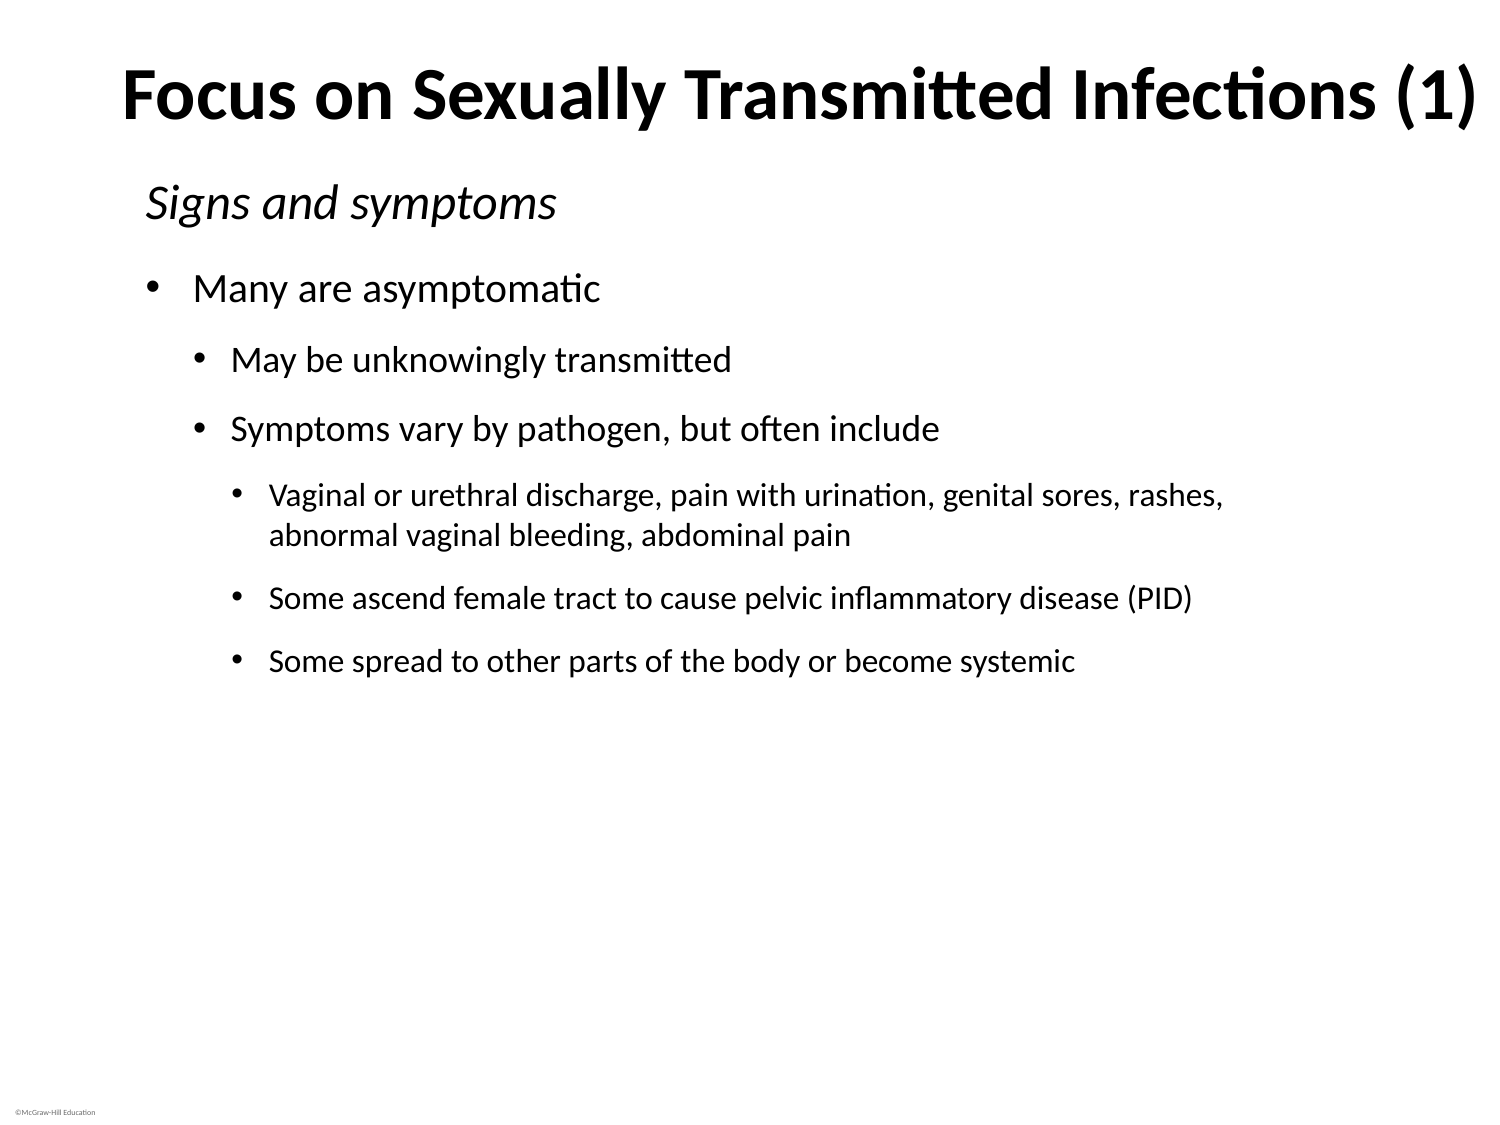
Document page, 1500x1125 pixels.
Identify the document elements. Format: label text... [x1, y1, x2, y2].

list Signs and symptoms Many are asymptomatic May be unknowingly transmitted Symptoms vary by pathogen, but often include Vaginal or urethral discharge, pain with urination, genital sores, rashes, abnormal vaginal bleeding, abdominal pain Some ascend female tract to cause pelvic inflammatory disease (PID) Some spread to other parts of the body or become systemic [130, 162, 1306, 725]
title Focus on Sexually Transmitted Infections (1) [102, 37, 1500, 138]
